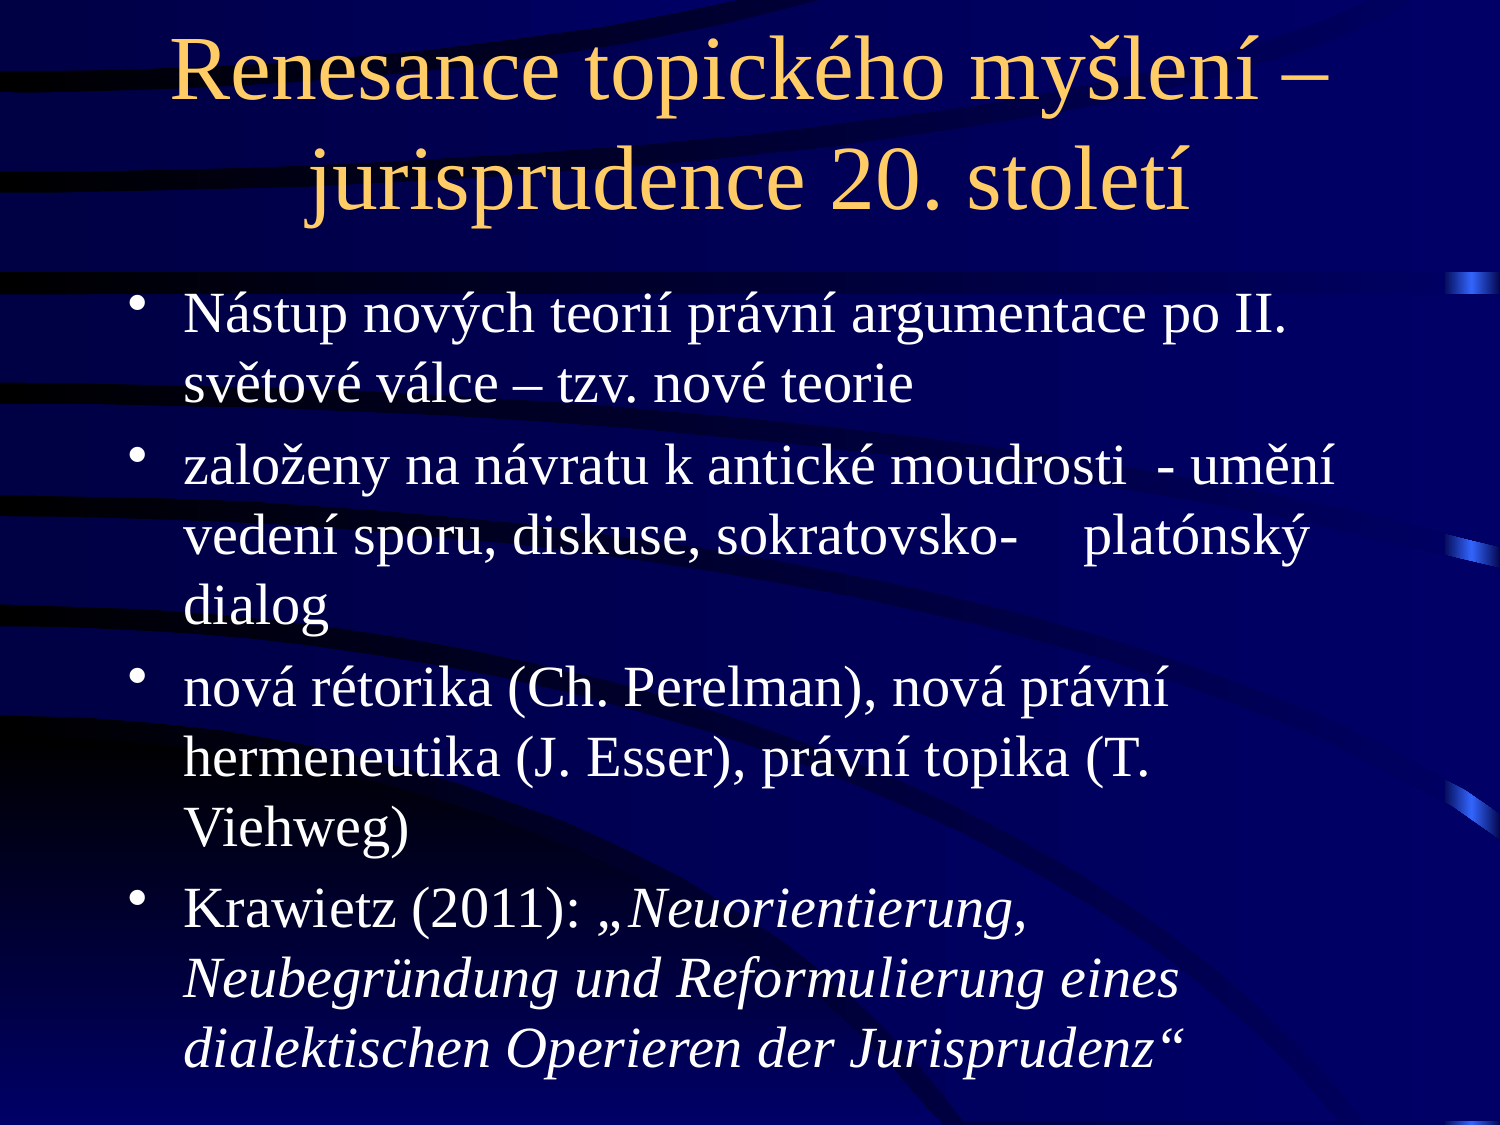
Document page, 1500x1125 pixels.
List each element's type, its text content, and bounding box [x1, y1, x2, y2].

list Nástup nových teorií právní argumentace po II. světové válce – tzv. nové teorie založeny na návratu k antické moudrosti - umění vedení sporu, diskuse, sokratovsko- platónský dialog nová rétorika (Ch. Perelman), nová právní hermeneutika (J. Esser), právní topika (T. Viehweg) Krawietz (2011): „Neuorientierung, Neubegründung und Reformulierung eines dialektischen Operieren der Jurisprudenz“ [112, 267, 1388, 1071]
title Renesance topického myšlení – jurisprudence 20. století [112, 42, 1388, 267]
